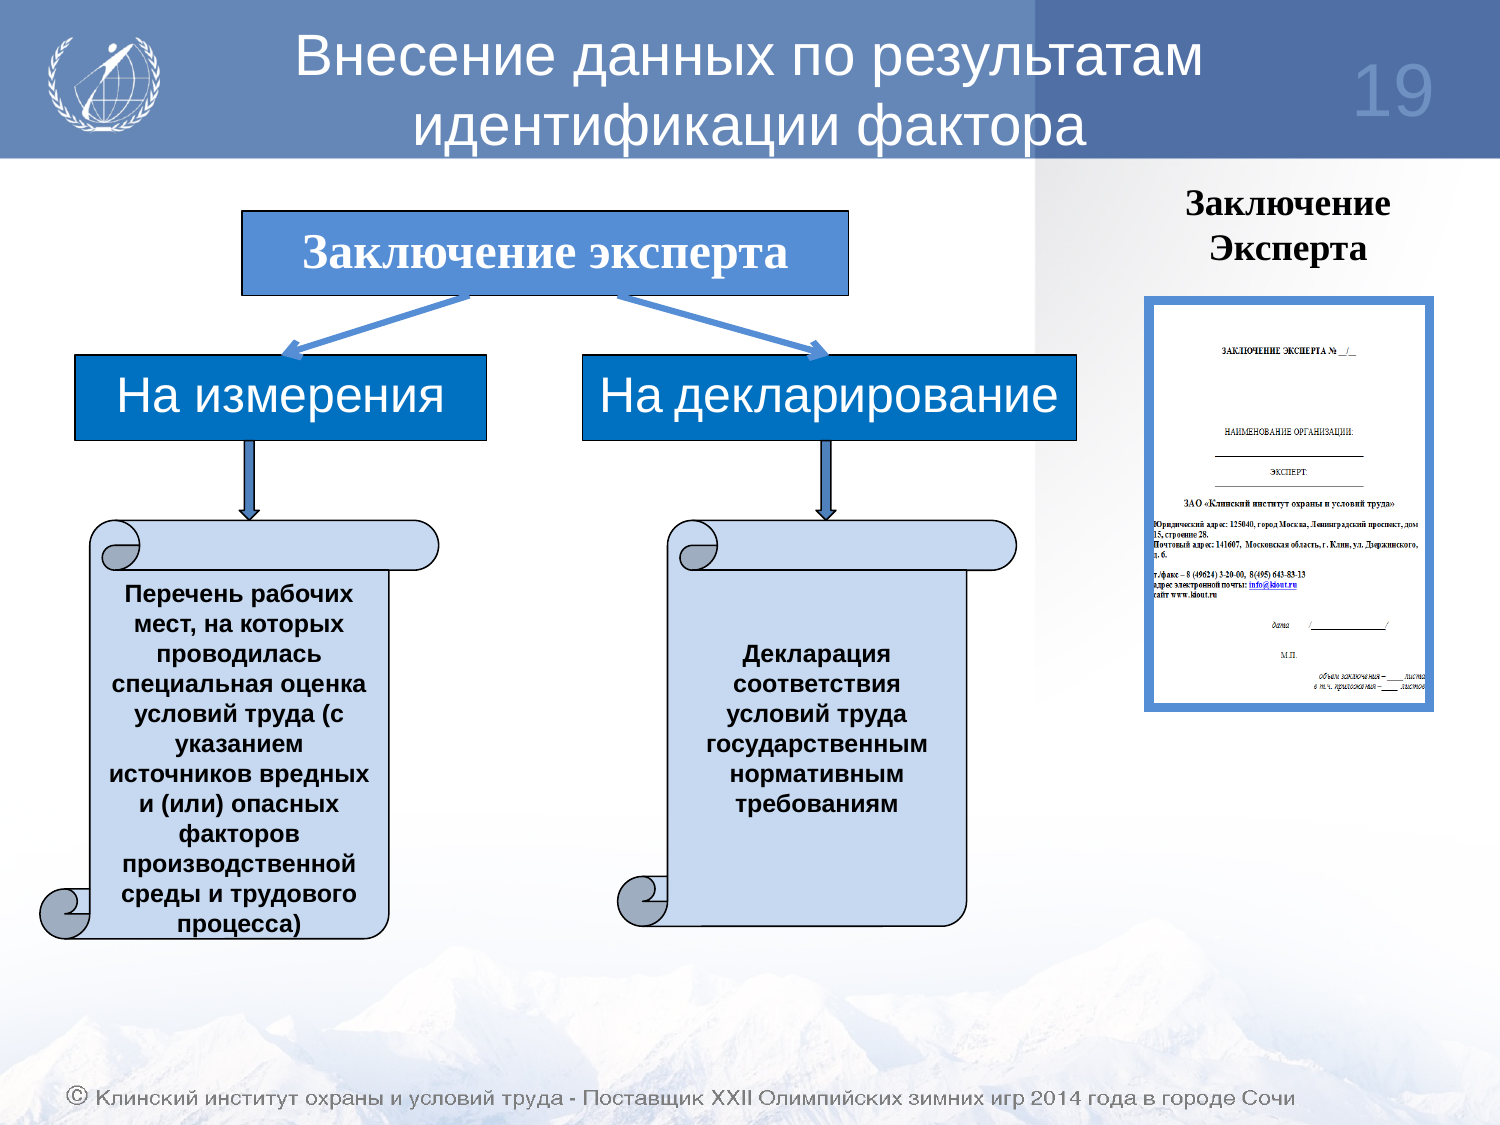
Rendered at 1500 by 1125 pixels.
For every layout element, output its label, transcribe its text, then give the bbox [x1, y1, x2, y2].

text_box [816, 440, 836, 521]
text_box [239, 440, 260, 521]
table_cell [102, 545, 139, 570]
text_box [617, 295, 830, 356]
text_box 19 [1100, 46, 1450, 125]
title Внесение данных по результатам идентификации фактора [75, 20, 1425, 154]
text_box Декларация соответствия условий труда государственным нормативным требованиям [617, 520, 1017, 927]
table_cell [39, 889, 89, 938]
table_cell [680, 545, 717, 570]
text_box На измерения [75, 355, 487, 441]
text_box На декларирование [582, 355, 1077, 441]
picture [0, 0, 1500, 1125]
text_box Перечень рабочих мест, на которых проводилась специальная оценка условий труда (с указанием источников вредных и (или) опасных факторов производственной среды и трудового процесса) [39, 520, 439, 939]
text_box Заключение Эксперта [1076, 170, 1500, 275]
table_cell [617, 876, 667, 926]
text_box Заключение эксперта [241, 211, 849, 296]
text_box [280, 295, 470, 356]
